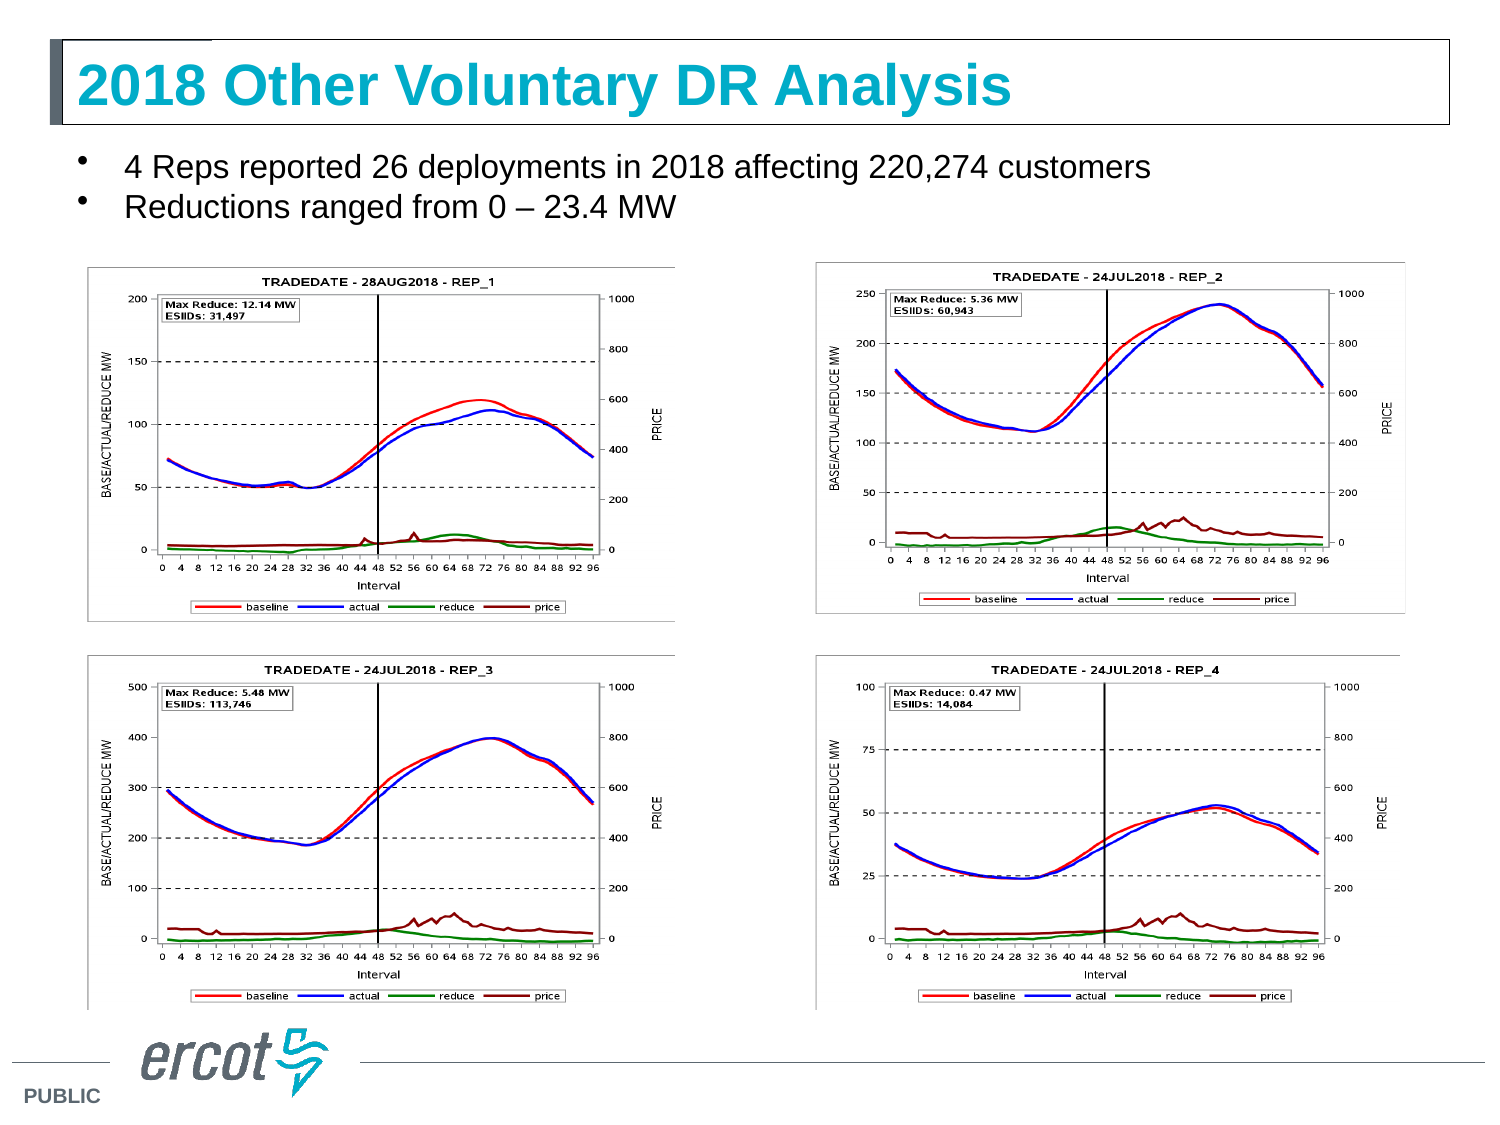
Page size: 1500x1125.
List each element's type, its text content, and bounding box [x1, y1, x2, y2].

picture [815, 261, 1406, 614]
title 2018 Other Voluntary DR Analysis [62, 39, 1450, 125]
picture [87, 267, 676, 622]
text_box 4 Reps reported 26 deployments in 2018 affecting 220,274 customers Reductions ranged from 0 – 23.4 MW [62, 137, 1400, 232]
picture [815, 655, 1401, 1010]
picture [87, 655, 676, 1010]
picture [137, 1024, 332, 1100]
